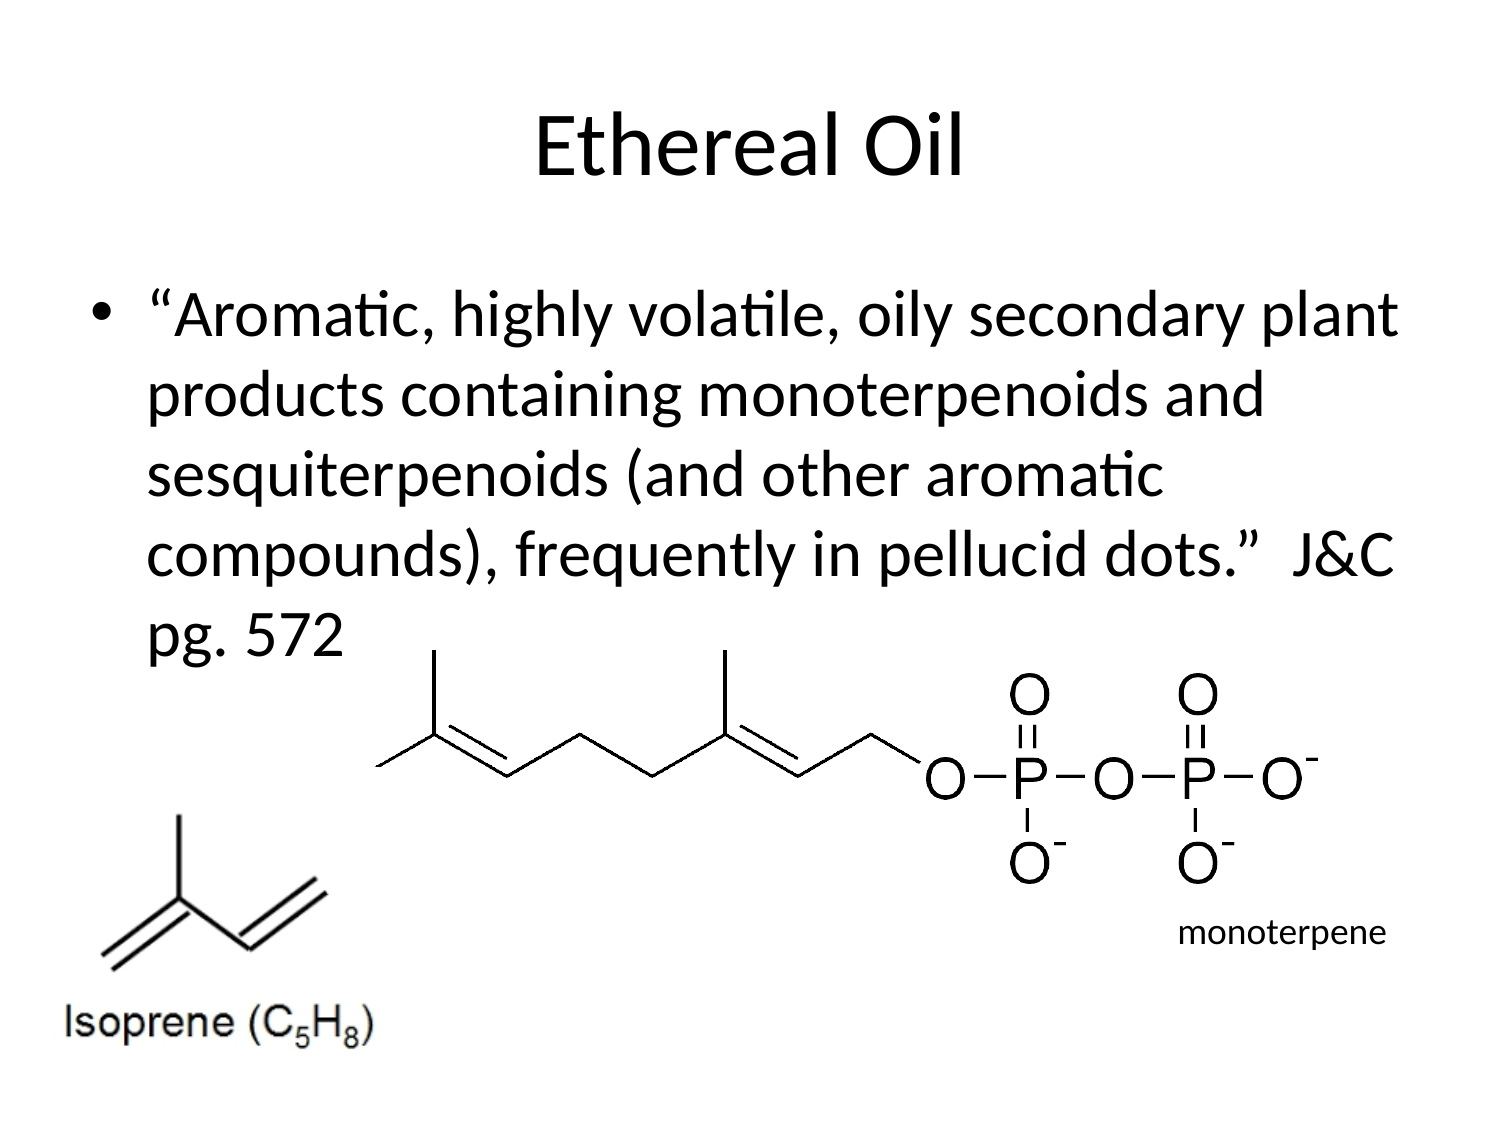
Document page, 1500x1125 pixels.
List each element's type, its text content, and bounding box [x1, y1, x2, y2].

list “Aromatic, highly volatile, oily secondary plant products containing monoterpenoids and sesquiterpenoids (and other aromatic compounds), frequently in pellucid dots.” J&C pg. 572 [75, 262, 1425, 1005]
text_box monoterpene [1162, 899, 1475, 960]
picture [24, 645, 1319, 1093]
title Ethereal Oil [75, 45, 1425, 233]
